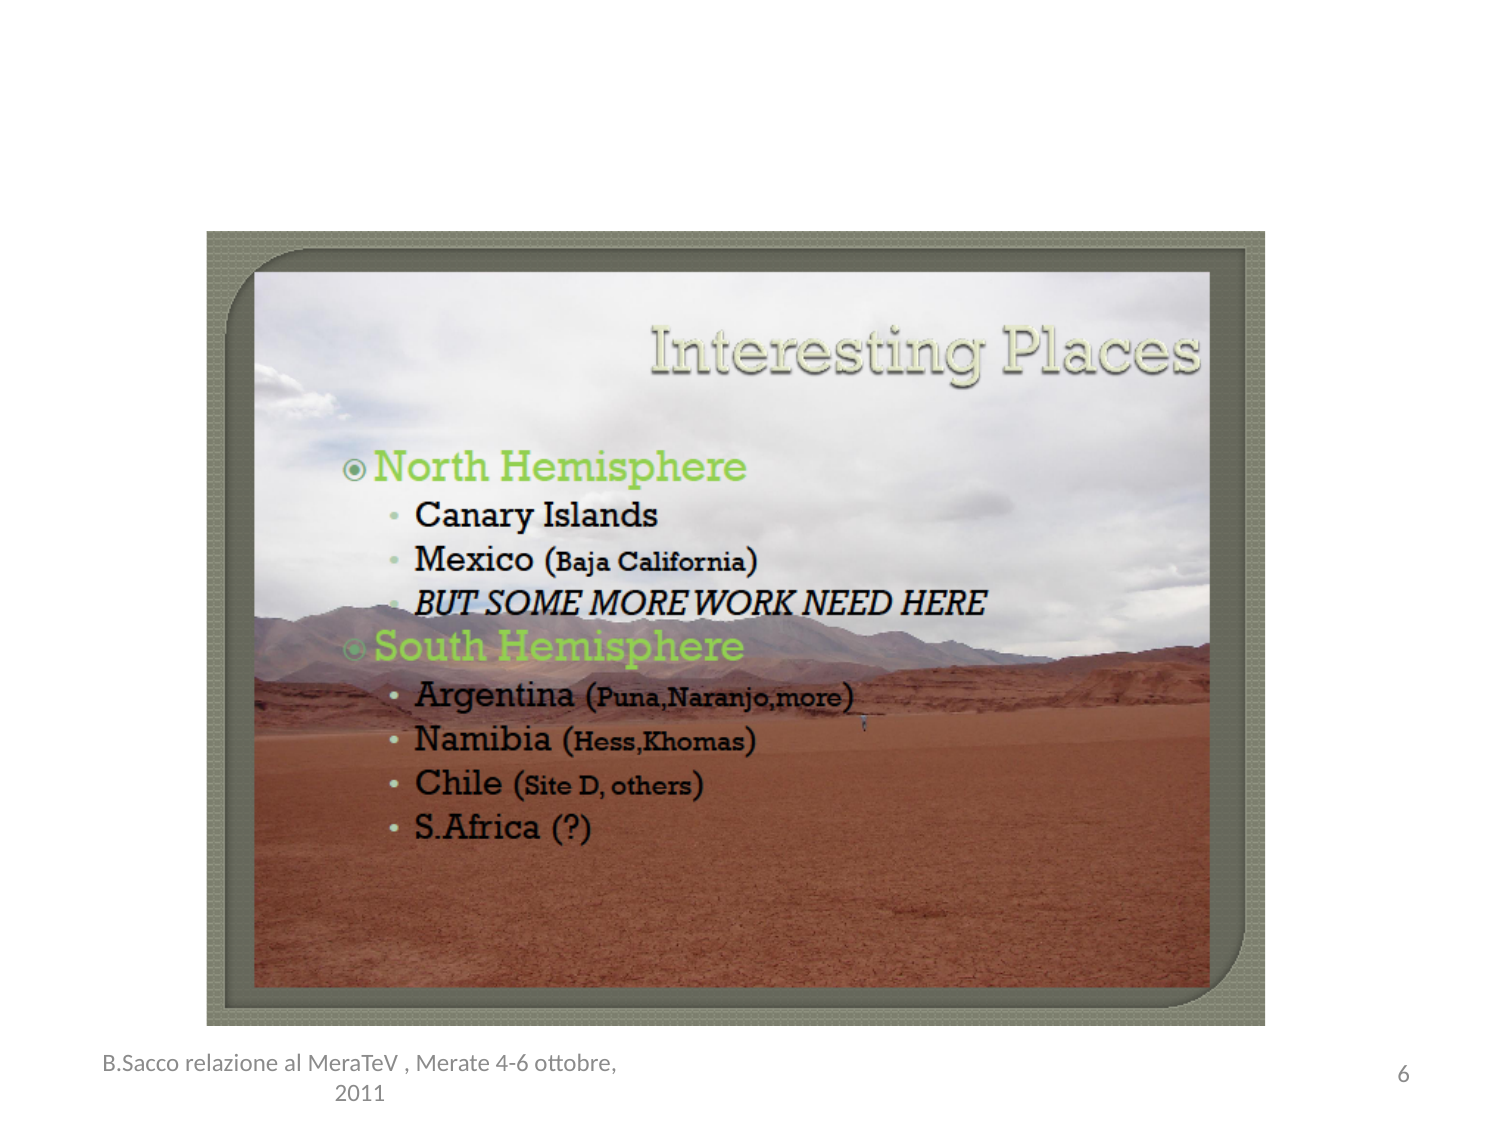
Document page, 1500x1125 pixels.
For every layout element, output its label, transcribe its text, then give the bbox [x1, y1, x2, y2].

slide_number 6 [1074, 1042, 1425, 1103]
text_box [206, 231, 1266, 1026]
footer B.Sacco relazione al MeraTeV , Merate 4-6 ottobre, 2011 [76, 1028, 644, 1125]
